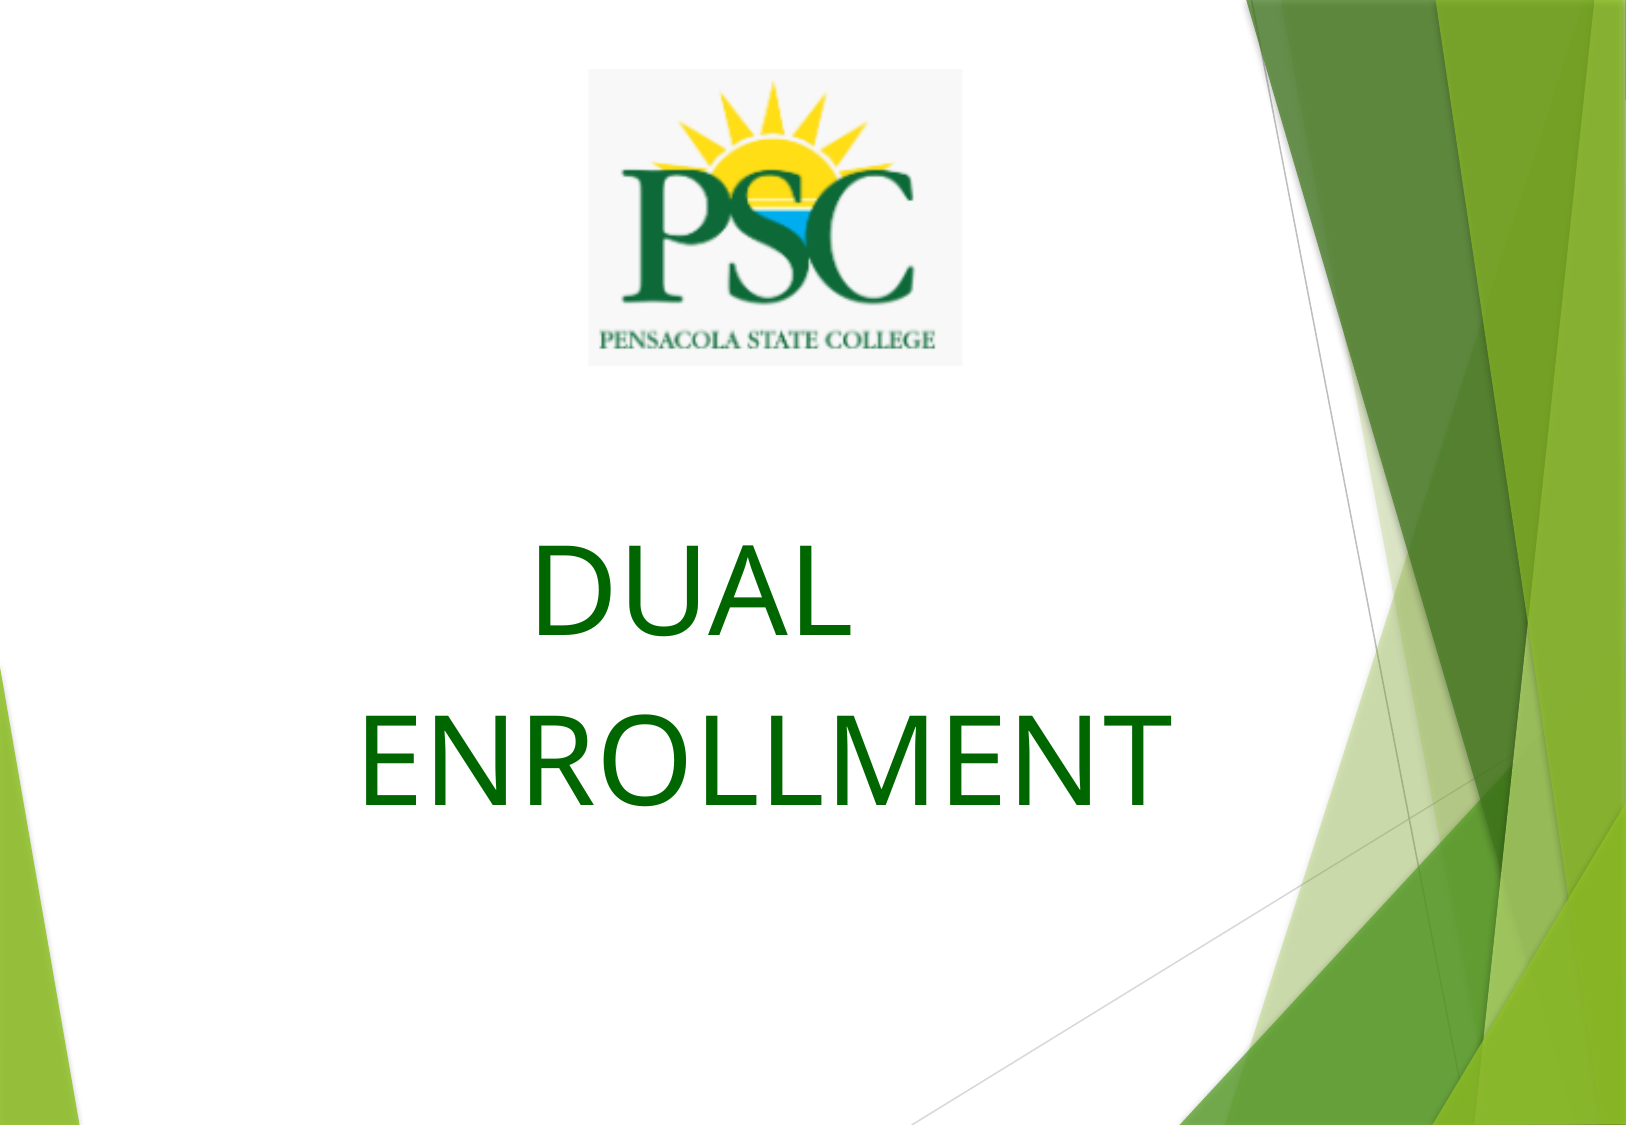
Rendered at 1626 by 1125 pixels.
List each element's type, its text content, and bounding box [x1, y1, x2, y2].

list DUAL ENROLLMENT [81, 502, 1387, 880]
picture [587, 68, 963, 366]
